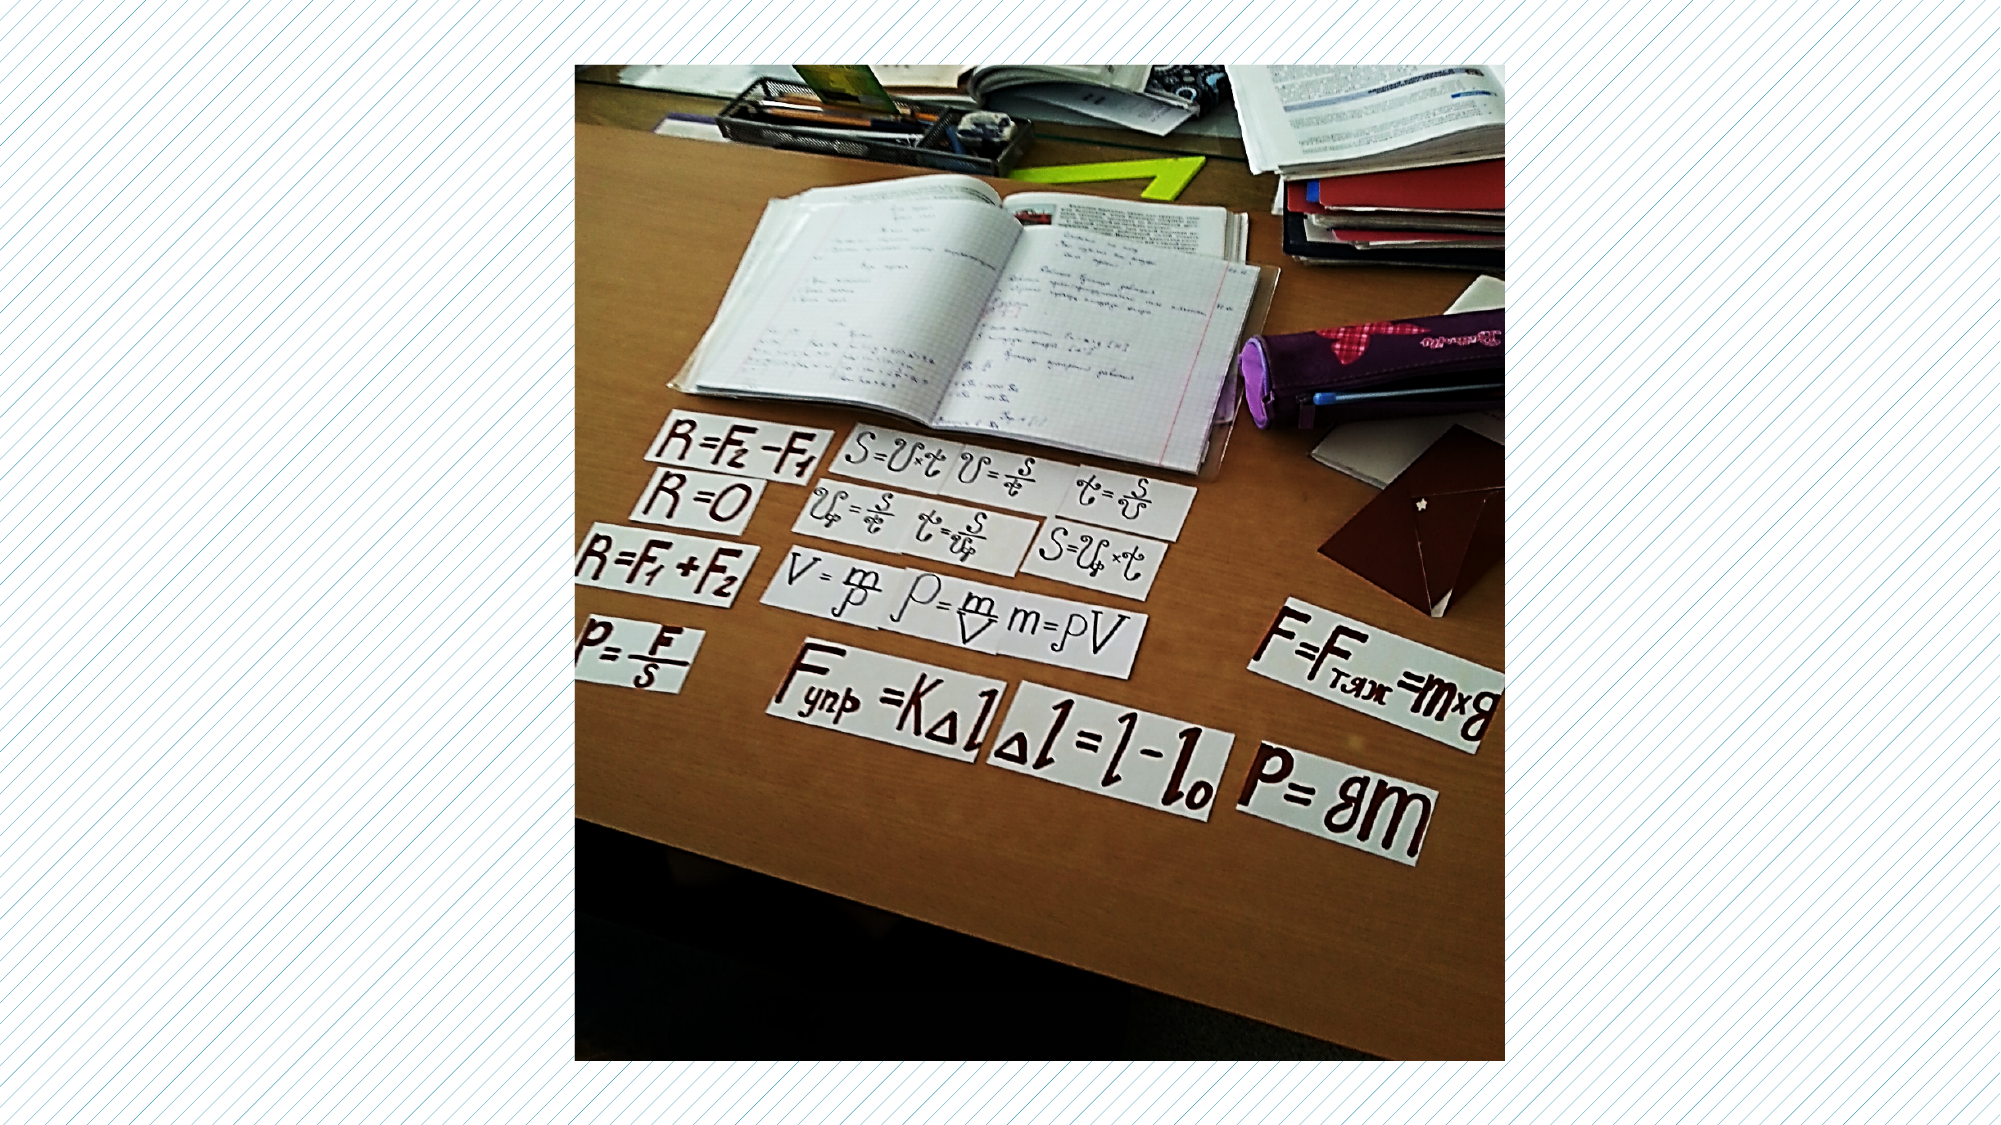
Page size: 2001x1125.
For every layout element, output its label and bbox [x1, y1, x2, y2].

picture [541, 65, 1538, 1061]
